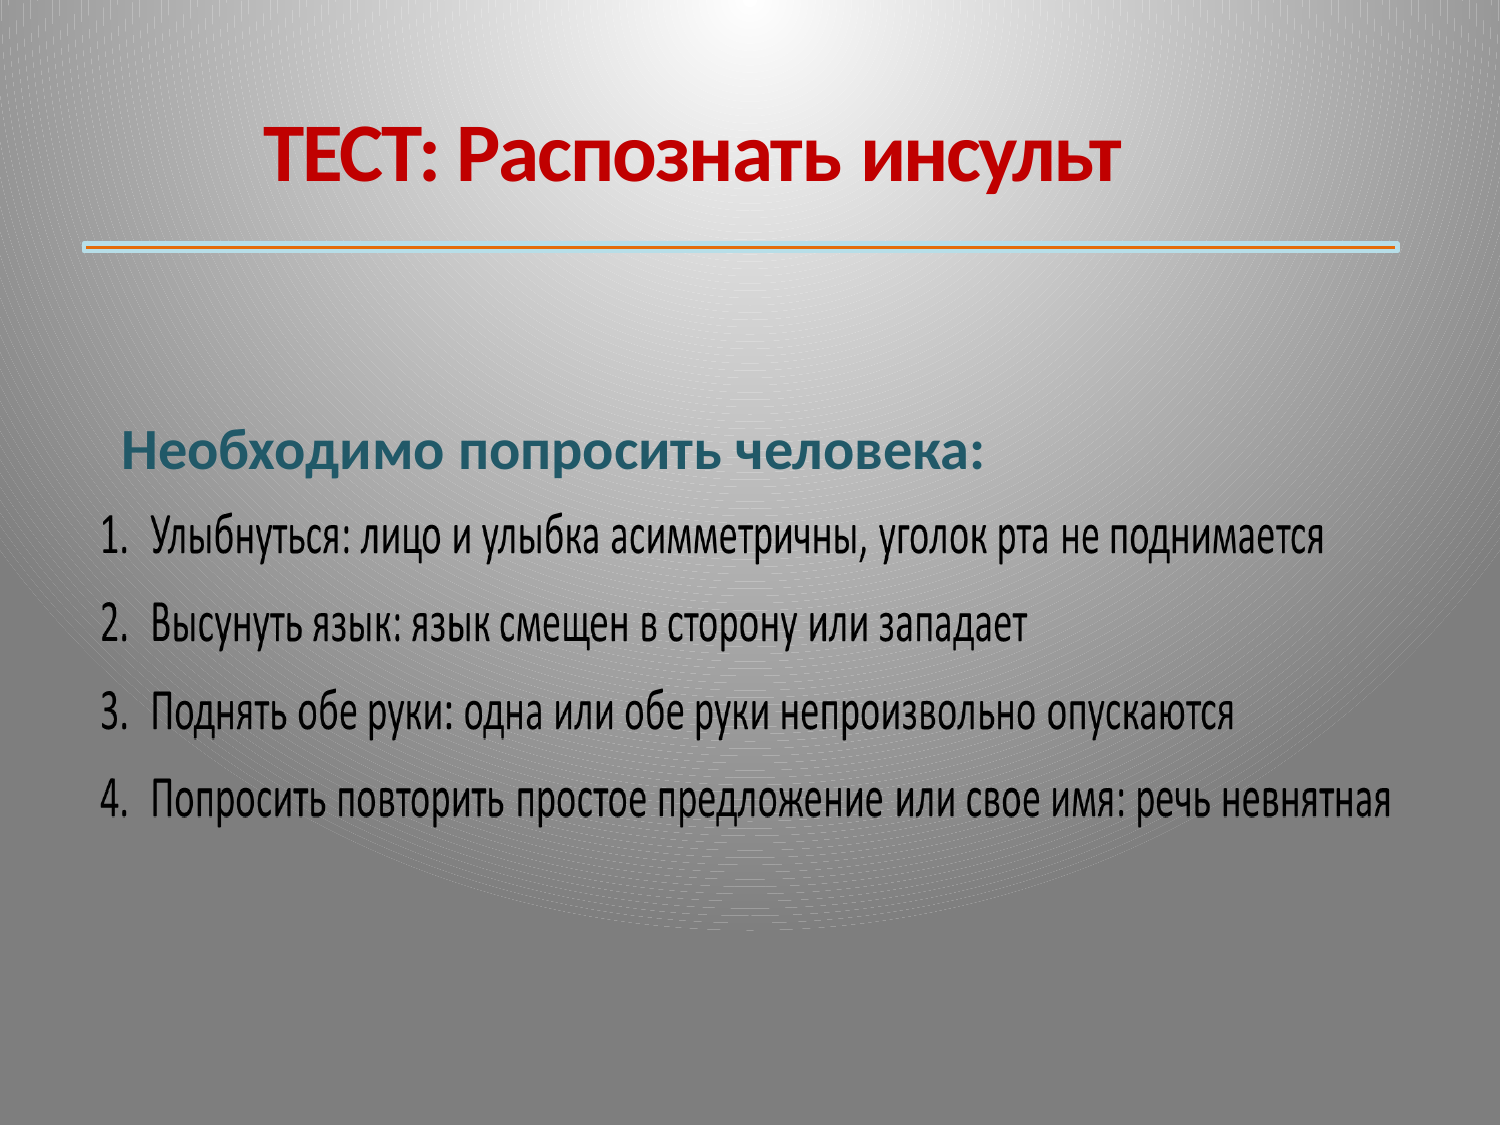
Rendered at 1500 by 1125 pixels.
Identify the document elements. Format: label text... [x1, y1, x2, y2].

text_box Необходимо попросить человека: [106, 403, 1229, 478]
title ТЕСТ: Распознать инсульт [17, 54, 1368, 243]
picture [76, 479, 1424, 870]
text_box [112, 373, 1424, 434]
text_box [82, 241, 1400, 253]
